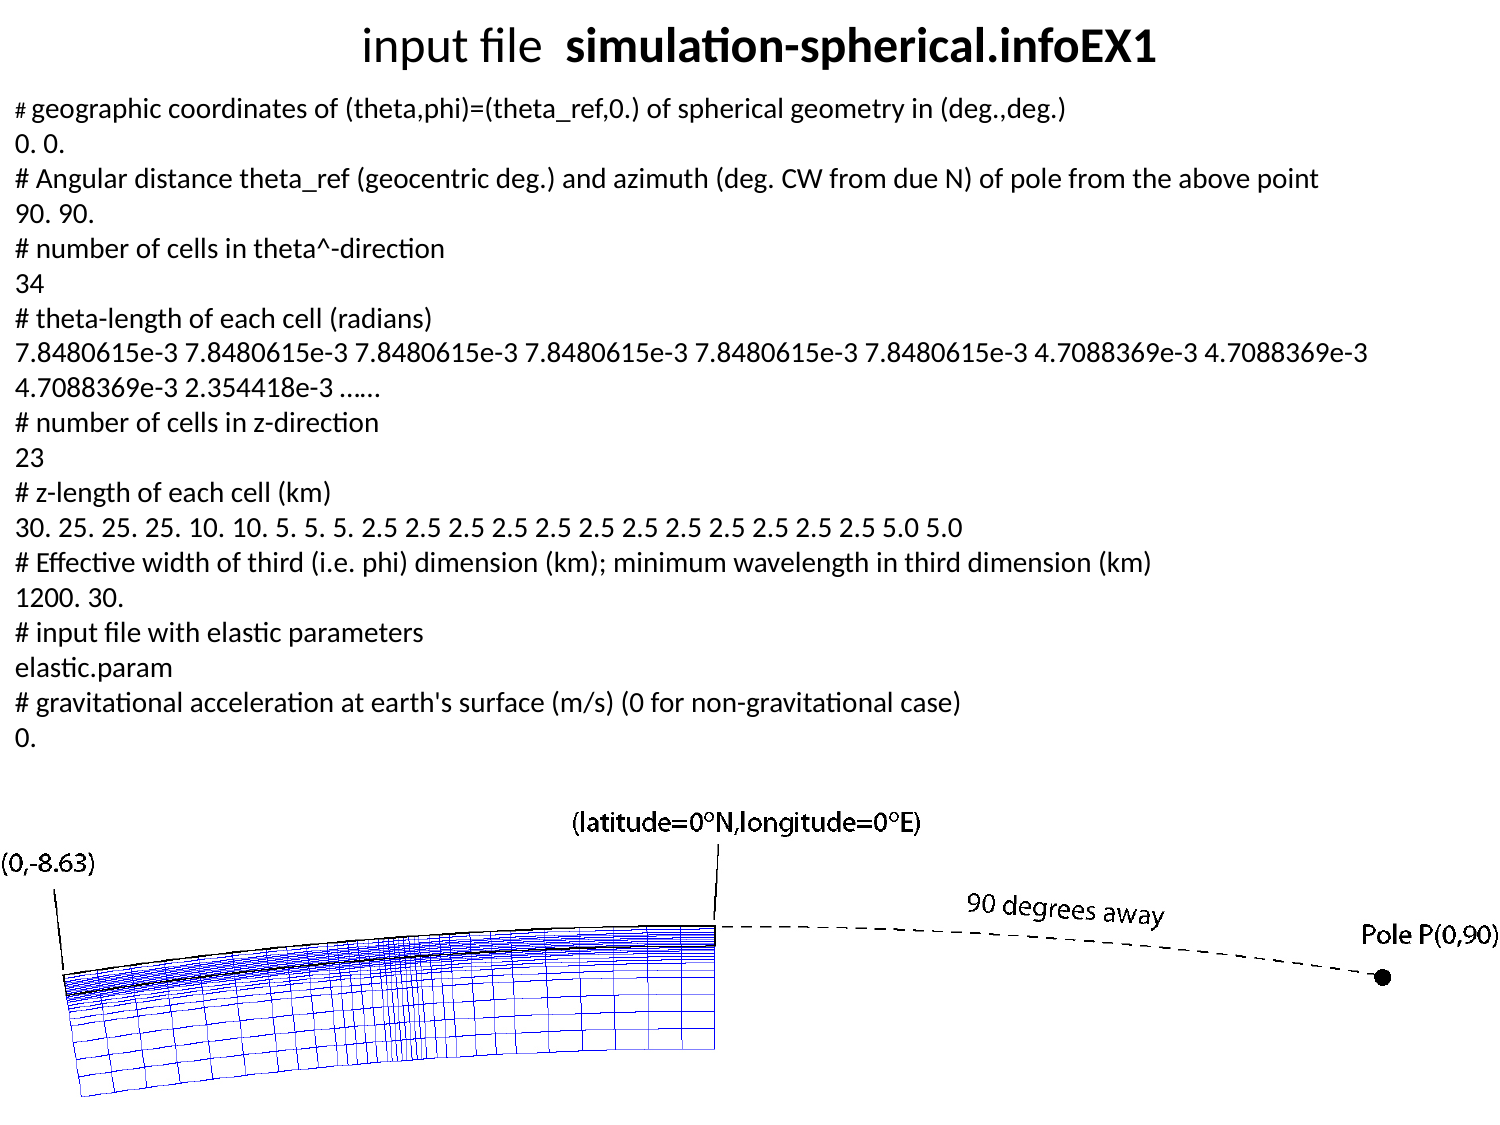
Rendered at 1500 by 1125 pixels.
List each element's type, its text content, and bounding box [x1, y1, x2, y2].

text_box # geographic coordinates of (theta,phi)=(theta_ref,0.) of spherical geometry in (deg.,deg.) 0. 0. # Angular distance theta_ref (geocentric deg.) and azimuth (deg. CW from due N) of pole from the above point 90. 90. # number of cells in theta^-direction 34 # theta-length of each cell (radians) 7.8480615e-3 7.8480615e-3 7.8480615e-3 7.8480615e-3 7.8480615e-3 7.8480615e-3 4.7088369e-3 4.7088369e-3 4.7088369e-3 2.354418e-3 …… # number of cells in z-direction 23 # z-length of each cell (km) 30. 25. 25. 25. 10. 10. 5. 5. 5. 2.5 2.5 2.5 2.5 2.5 2.5 2.5 2.5 2.5 2.5 2.5 2.5 5.0 5.0 # Effective width of third (i.e. phi) dimension (km); minimum wavelength in third dimension (km) 1200. 30. # input file with elastic parameters elastic.param # gravitational acceleration at earth's surface (m/s) (0 for non-gravitational case) 0. [0, 81, 1500, 761]
text_box input file simulation-spherical.infoEX1 [346, 4, 1173, 80]
picture [0, 797, 1500, 1097]
